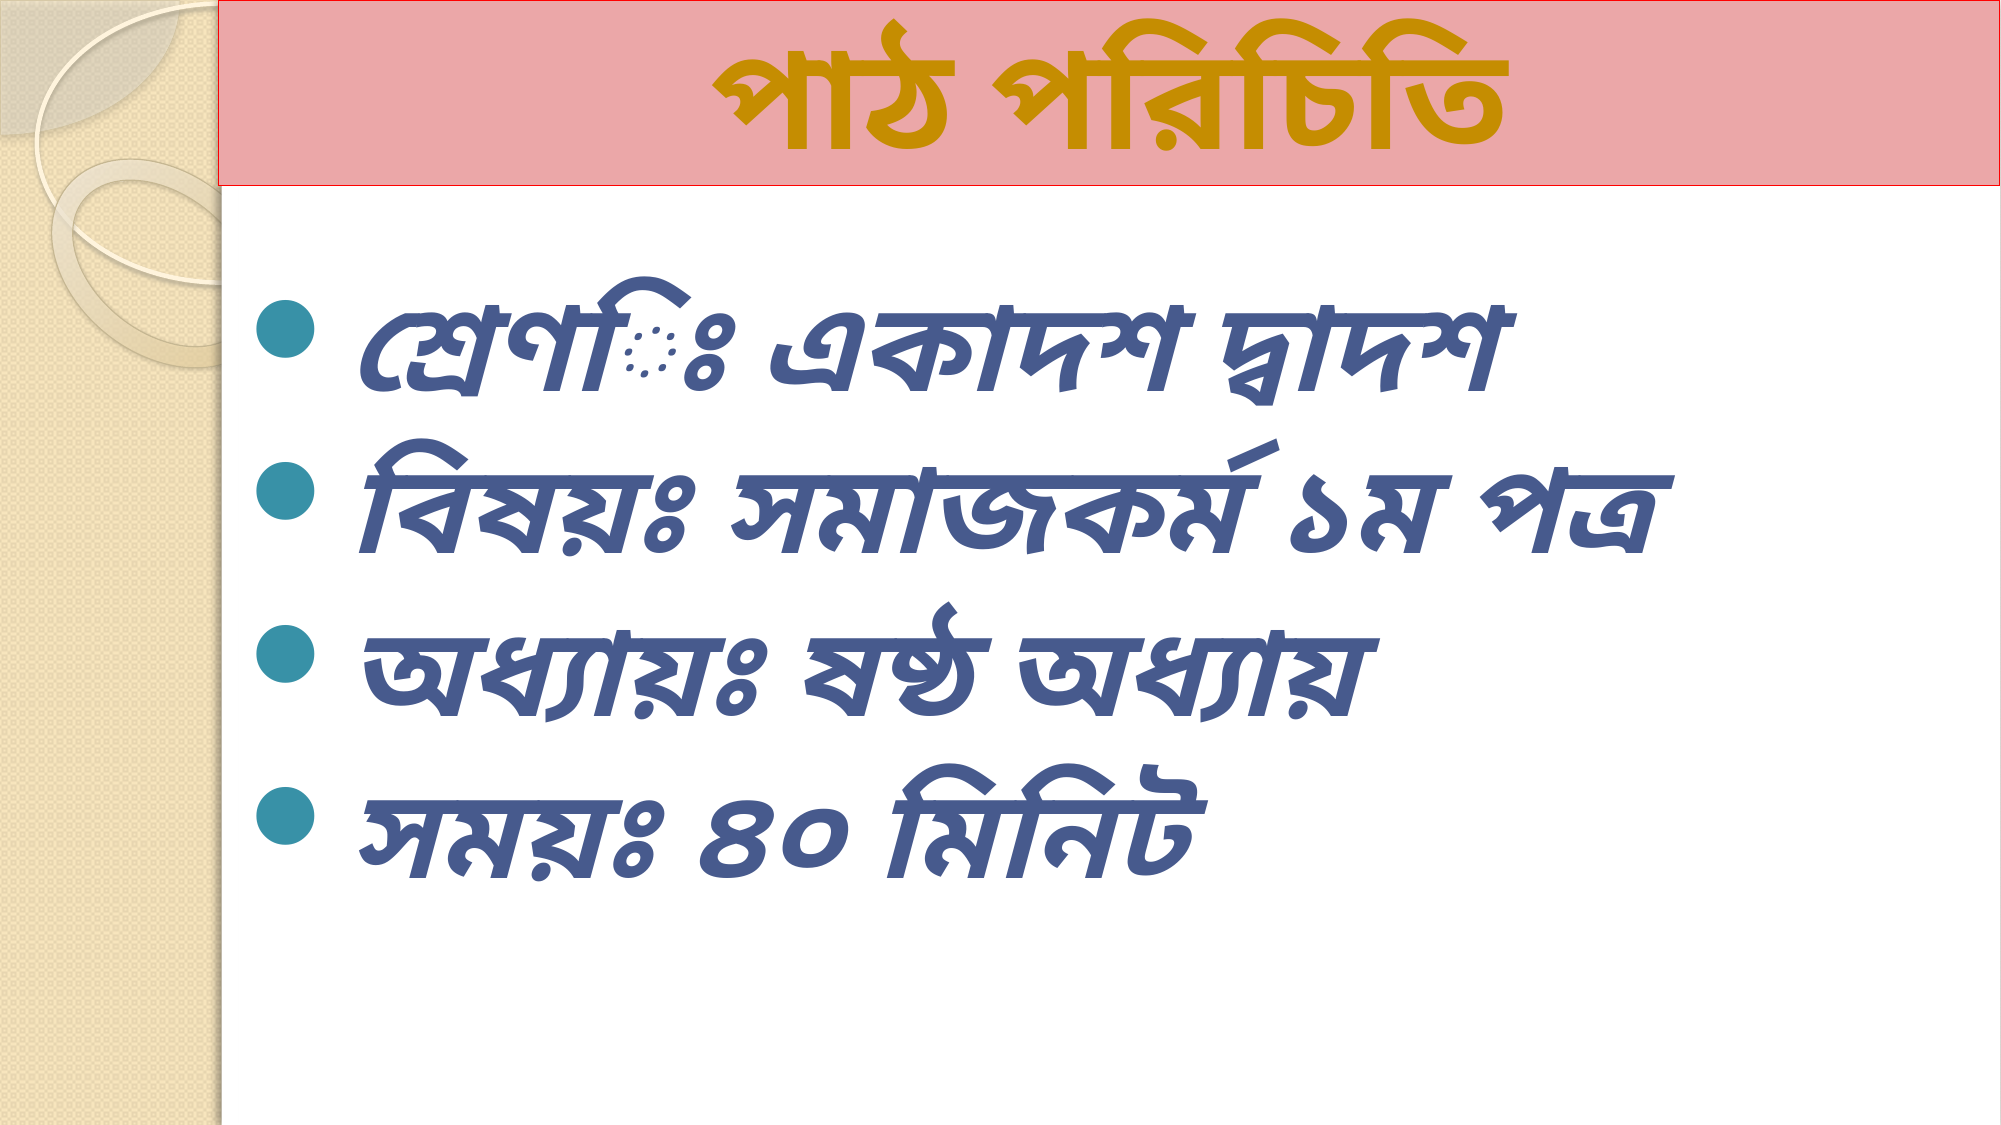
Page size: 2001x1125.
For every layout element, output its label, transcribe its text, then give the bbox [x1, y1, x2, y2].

title পাঠ পরিচিতি [218, 0, 2000, 186]
list শ্রেণিঃ একাদশ দ্বাদশ বিষয়ঃ সমাজকর্ম ১ম পত্র অধ্যায়ঃ ষষ্ঠ অধ্যায় সময়ঃ ৪০ মিনিট [220, 192, 2000, 1125]
